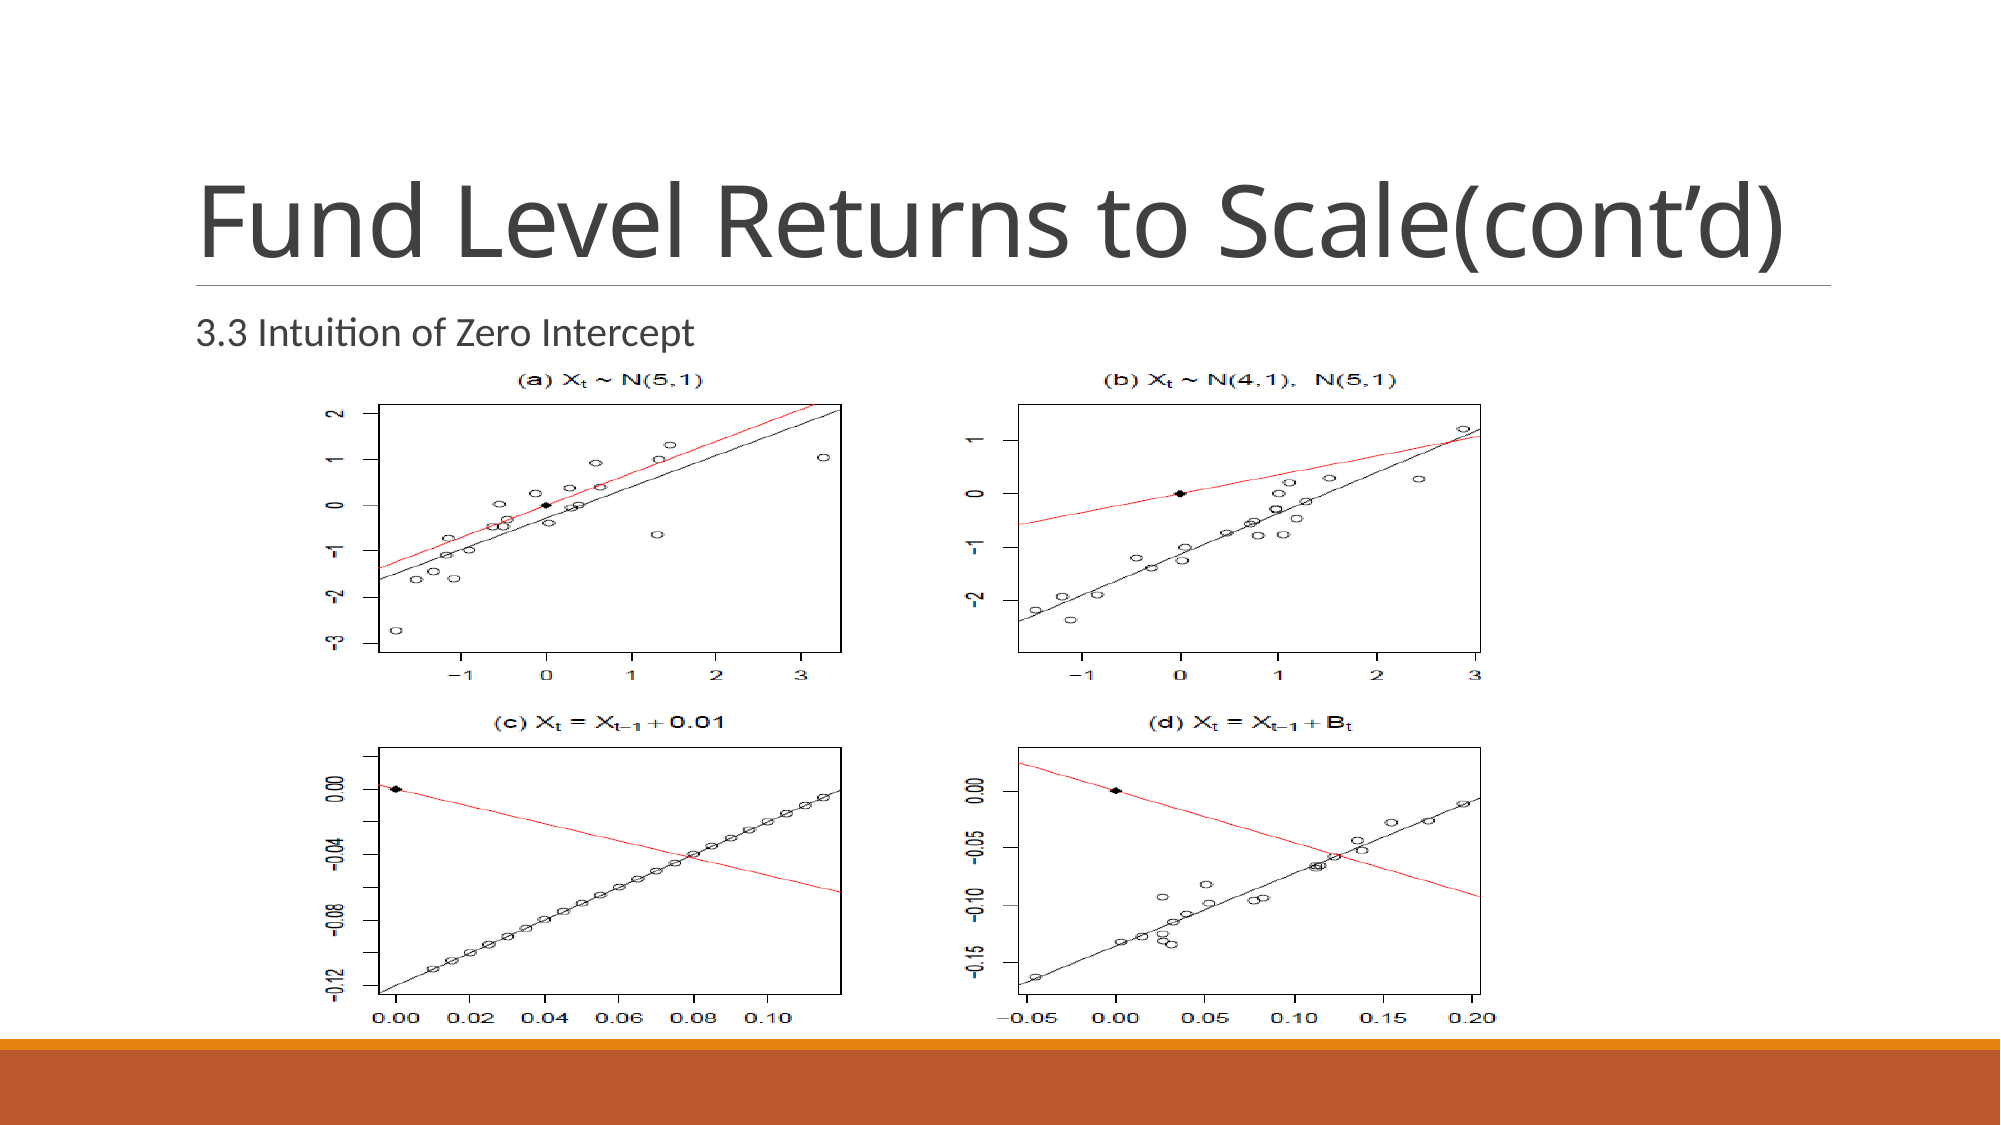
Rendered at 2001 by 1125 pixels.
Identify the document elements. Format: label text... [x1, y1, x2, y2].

title Fund Level Returns to Scale(cont’d) [180, 47, 1830, 285]
picture [249, 358, 1574, 1037]
list 3.3 Intuition of Zero Intercept [180, 302, 1830, 963]
